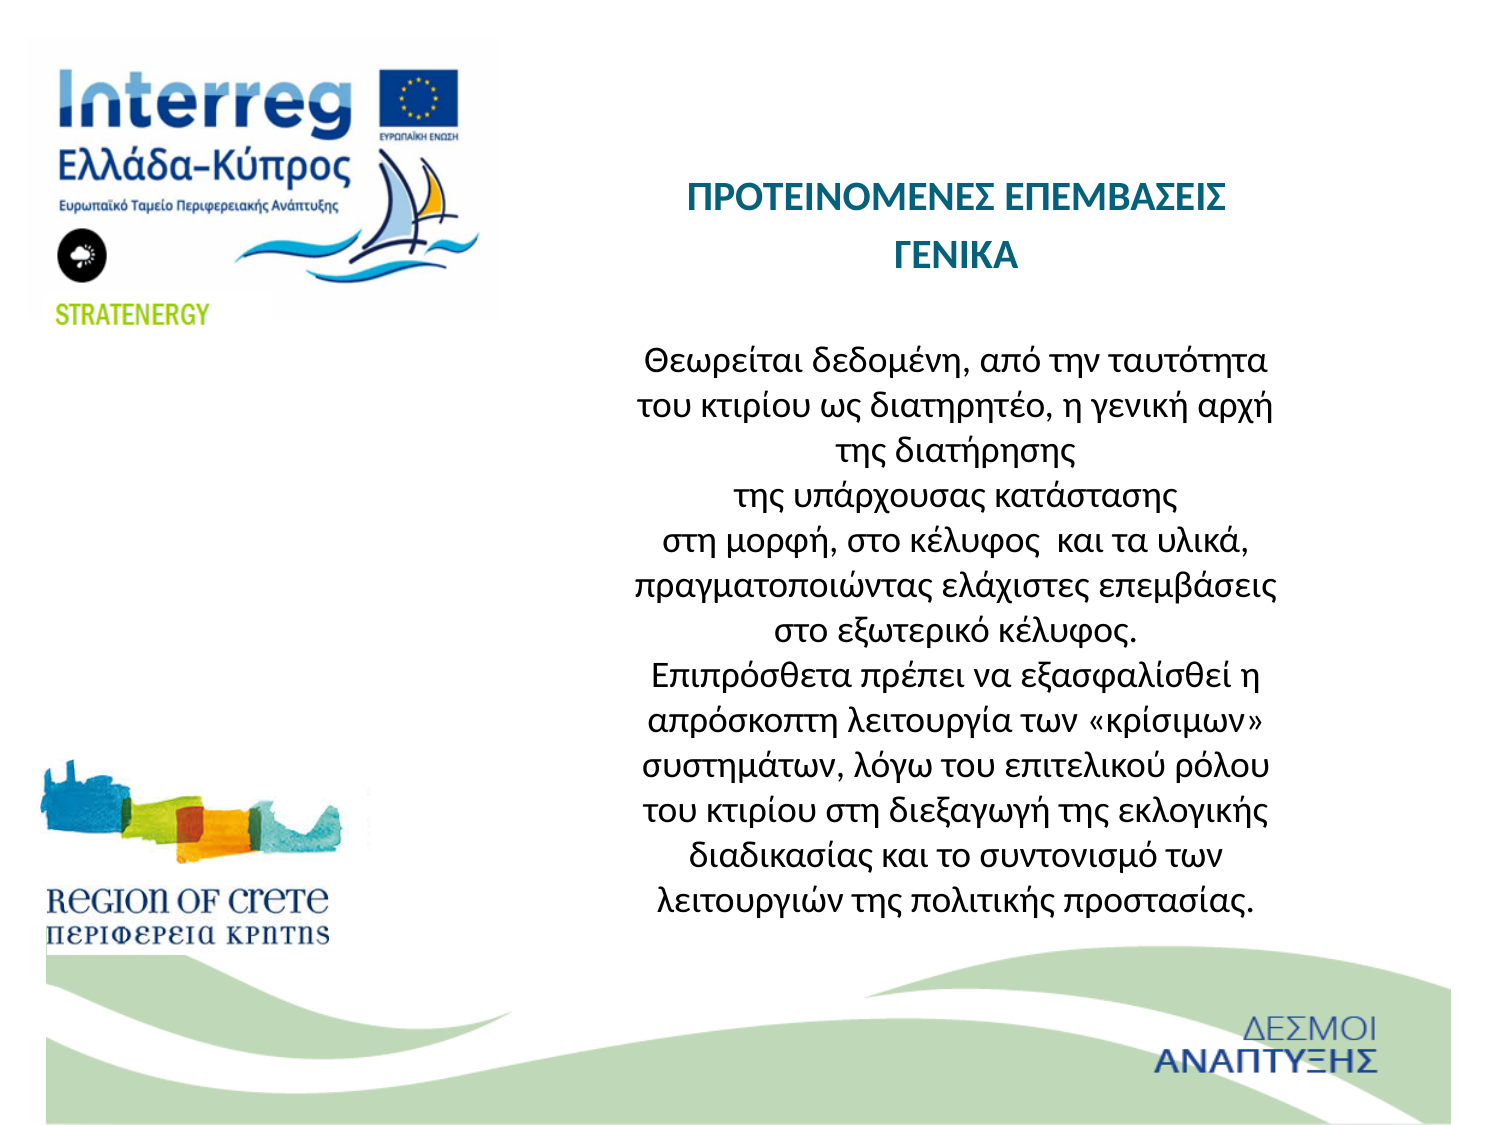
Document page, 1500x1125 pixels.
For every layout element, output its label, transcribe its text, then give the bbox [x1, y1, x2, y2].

picture [46, 920, 1451, 1125]
text_box ΠΡΟΤΕΙΝΟΜΕΝΕΣ ΕΠΕΜΒΑΣΕΙΣ ΓΕΝΙΚΑ [572, 160, 1383, 270]
picture [0, 0, 565, 351]
text_box Θεωρείται δεδομένη, από την ταυτότητα του κτιρίου ως διατηρητέο, η γενική αρχή της διατήρησης της υπάρχουσας κατάστασης στη μορφή, στο κέλυφος και τα υλικά, πραγματοποιώντας ελάχιστες επεμβάσεις στο εξωτερικό κέλυφος. Επιπρόσθετα πρέπει να εξασφαλίσθεί η απρόσκοπτη λειτουργία των «κρίσιμων» συστημάτων, λόγω του επιτελικού ρόλου του κτιρίου στη διεξαγωγή της εκλογικής διαδικασίας και το συντονισμό των λειτουργιών της πολιτικής προστασίας. [609, 328, 1304, 919]
picture [39, 759, 371, 959]
